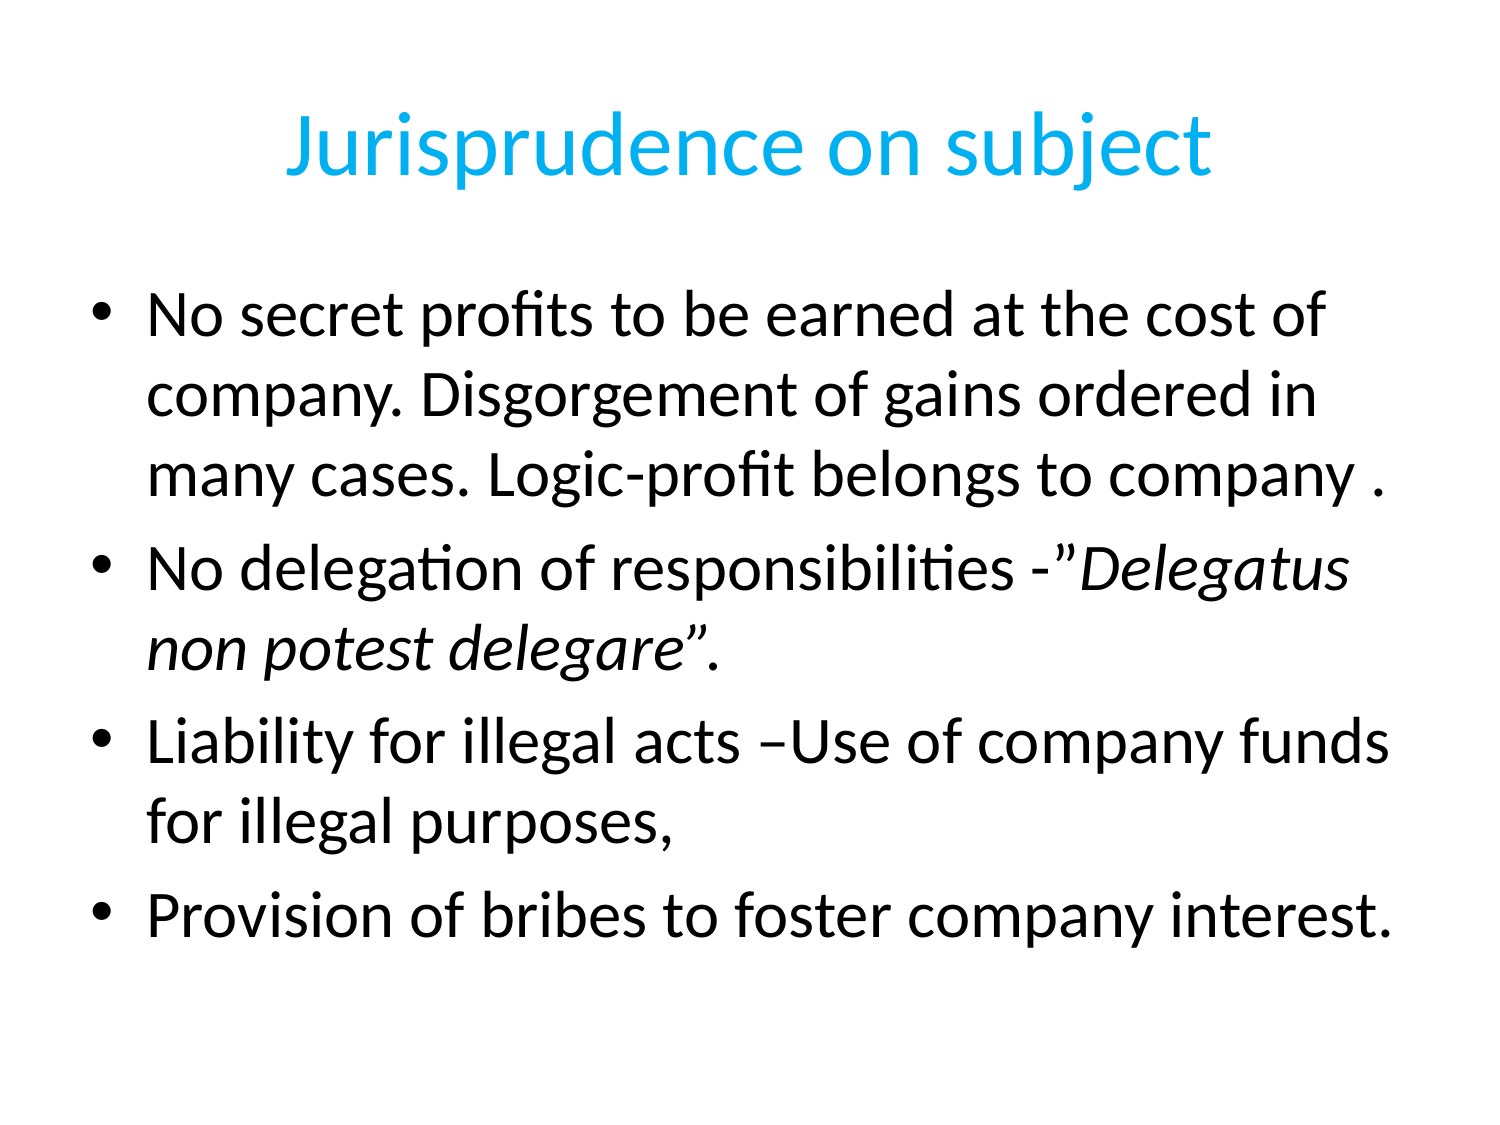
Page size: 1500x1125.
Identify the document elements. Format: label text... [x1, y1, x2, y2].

title Jurisprudence on subject [75, 45, 1425, 233]
list No secret profits to be earned at the cost of company. Disgorgement of gains ordered in many cases. Logic-profit belongs to company . No delegation of responsibilities -”Delegatus non potest delegare”. Liability for illegal acts –Use of company funds for illegal purposes, Provision of bribes to foster company interest. [75, 262, 1425, 1005]
